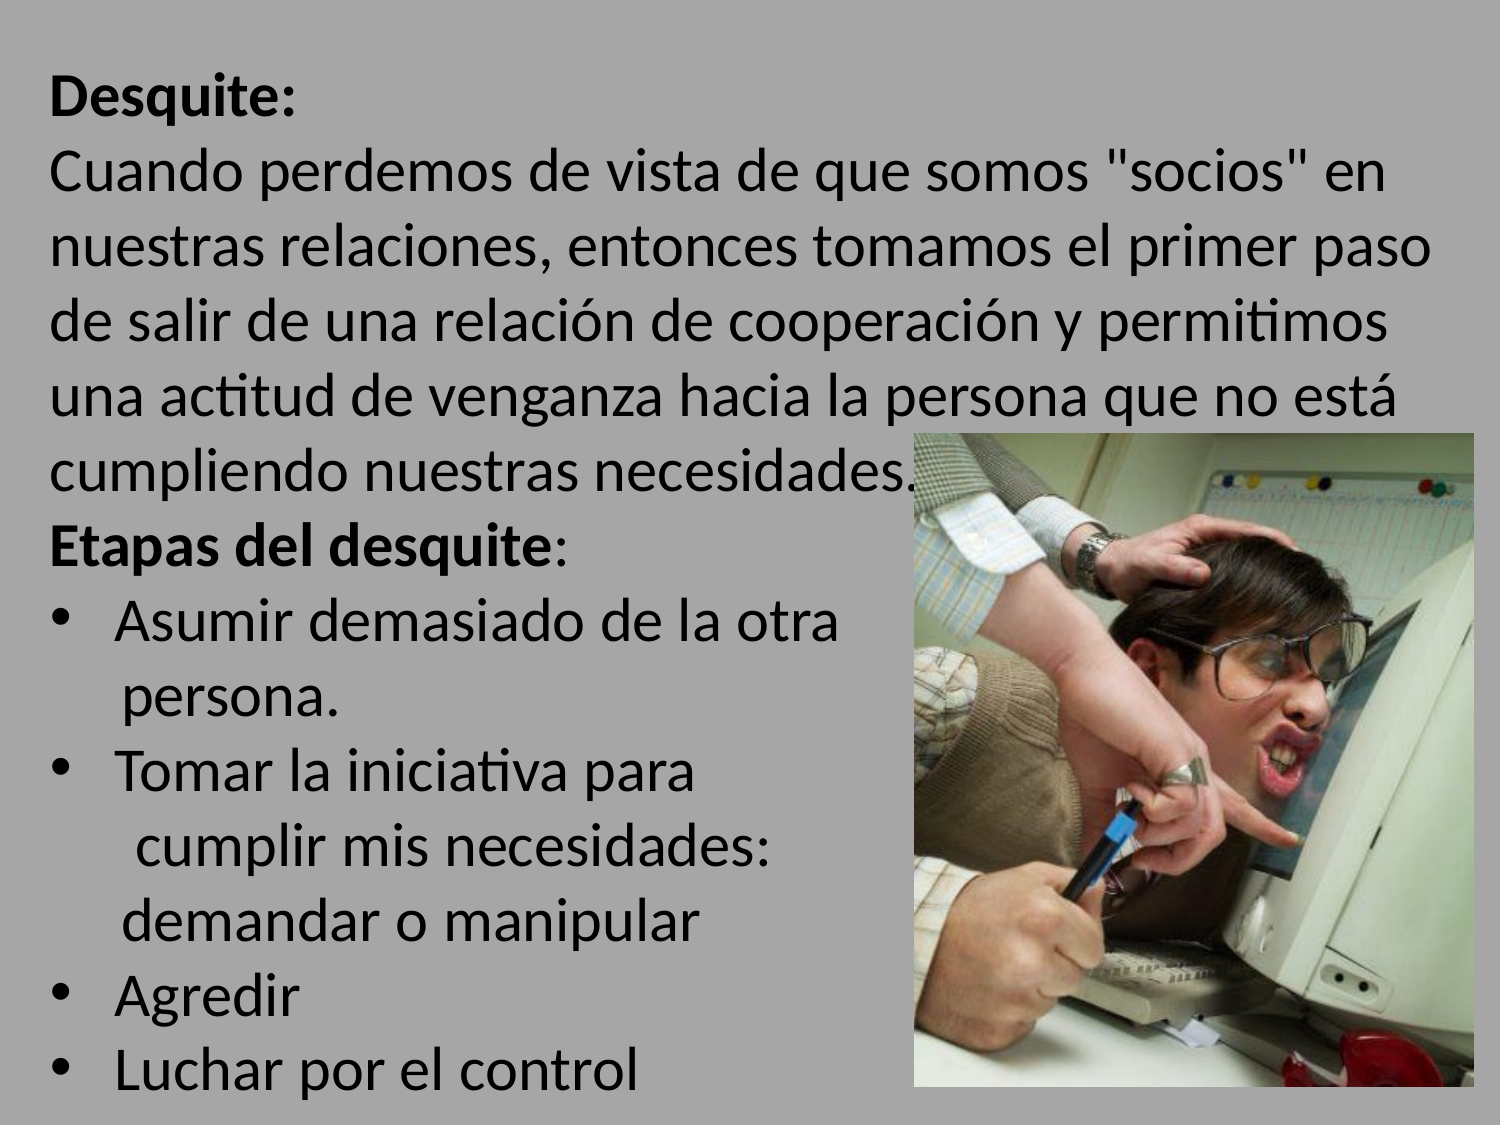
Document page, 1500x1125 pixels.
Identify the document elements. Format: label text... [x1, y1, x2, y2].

text_box Desquite: Cuando perdemos de vista de que somos "socios" en nuestras relaciones, entonces tomamos el primer paso de salir de una relación de cooperación y permitimos una actitud de venganza hacia la persona que no está cumpliendo nuestras necesidades. Etapas del desquite: Asumir demasiado de la otra persona. Tomar la iniciativa para cumplir mis necesidades: demandar o manipular Agredir Luchar por el control [35, 46, 1477, 1111]
picture [913, 433, 1474, 1087]
